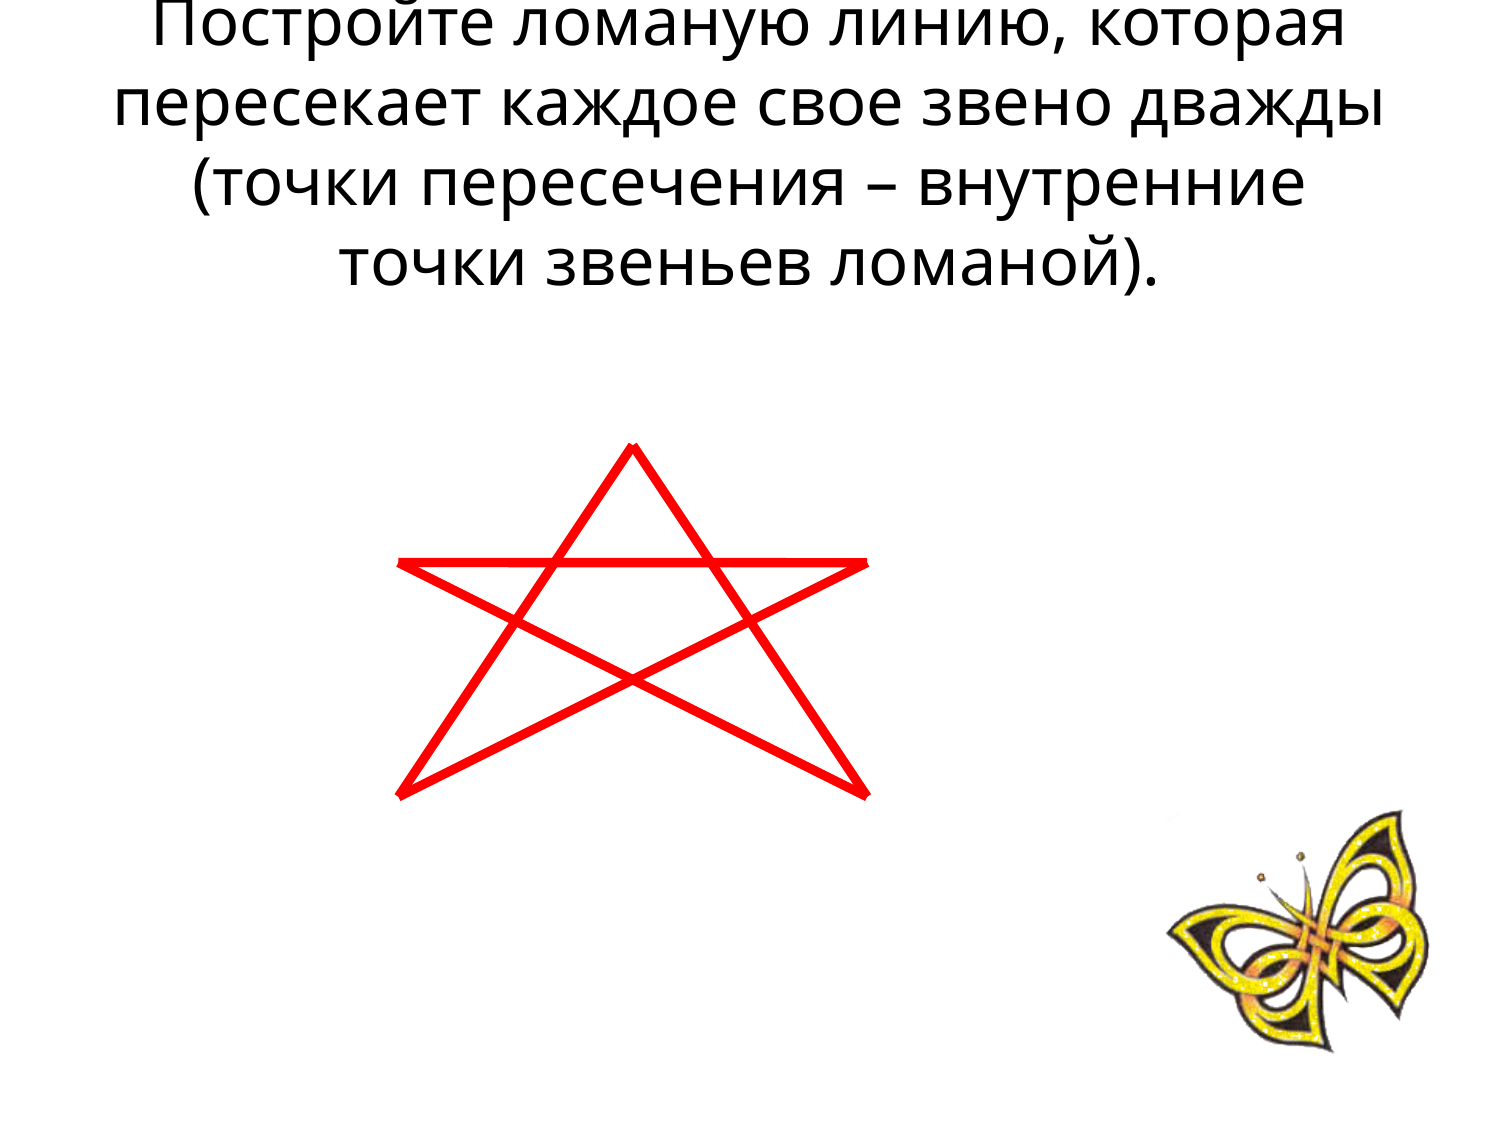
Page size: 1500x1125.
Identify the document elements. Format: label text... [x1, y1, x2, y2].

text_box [398, 562, 868, 798]
picture [1159, 808, 1458, 1059]
title Постройте ломаную линию, которая пересекает каждое свое звено дважды (точки пересечения – внутренние точки звеньев ломаной). [75, 45, 1425, 233]
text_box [339, 503, 572, 739]
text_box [573, 503, 926, 739]
